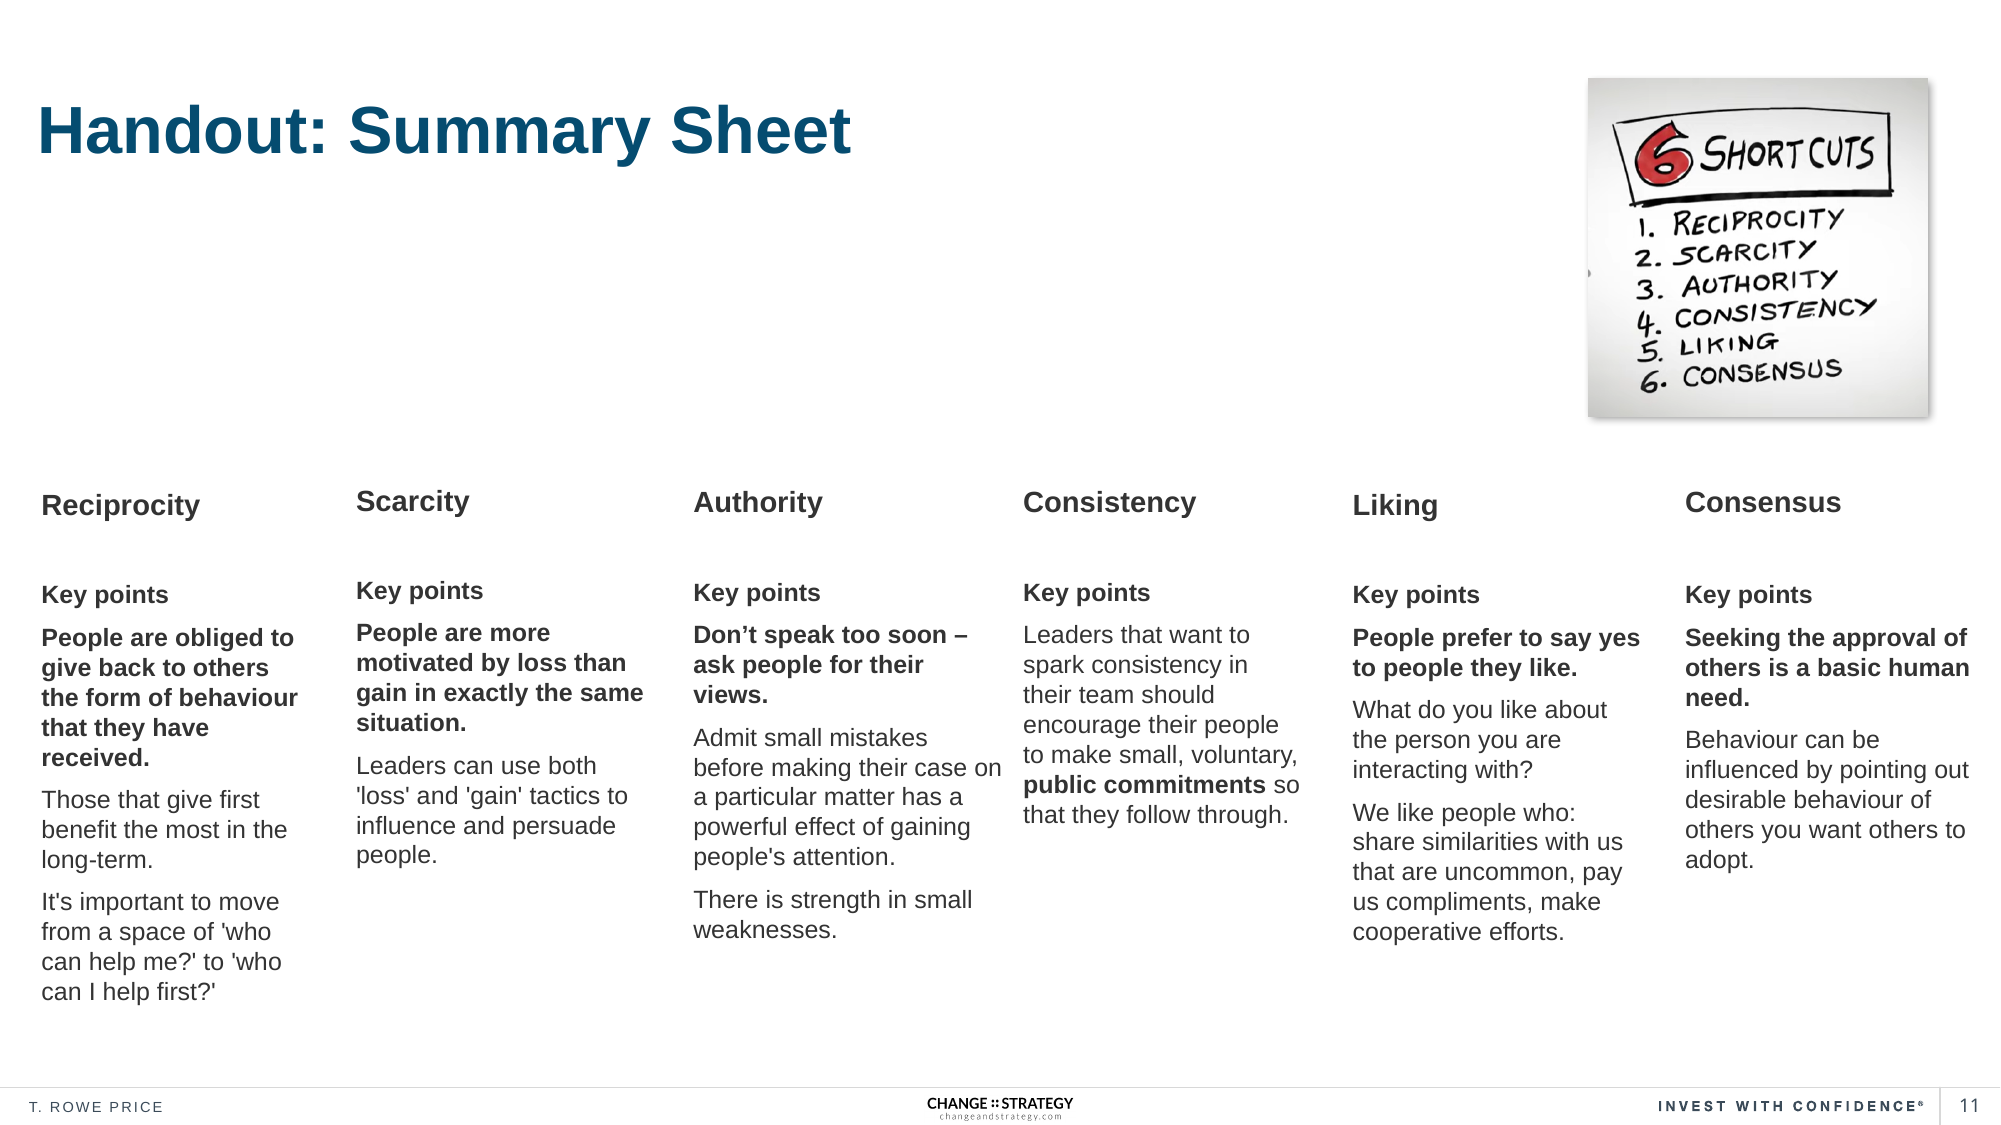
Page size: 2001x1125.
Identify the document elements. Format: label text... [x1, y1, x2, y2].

picture [924, 1095, 1076, 1123]
text_box Consistency Key points Leaders that want to spark consistency in their team should encourage their people to make small, voluntary, public commitments so that they follow through. [1008, 476, 1316, 836]
text_box Authority Key points Don’t speak too soon – ask people for their views. Admit small mistakes before making their case on a particular matter has a powerful effect of gaining people's attention. There is strength in small weaknesses. [678, 476, 1020, 951]
text_box Reciprocity Key points People are obliged to give back to others the form of behaviour that they have received. Those that give first benefit the most in the long-term. It's important to move from a space of 'who can help me?' to 'who can I help first?' [26, 478, 328, 1013]
text_box Scarcity Key points People are more motivated by loss than gain in exactly the same situation. Leaders can use both 'loss' and 'gain' tactics to influence and persuade people. [341, 474, 662, 877]
picture [1588, 78, 1928, 417]
text_box Consensus Key points Seeking the approval of others is a basic human need. Behaviour can be influenced by pointing out desirable behaviour of others you want others to adopt. [1670, 476, 1991, 881]
title Handout: Summary Sheet [37, 45, 1775, 167]
text_box Liking Key points People prefer to say yes to people they like. What do you like about the person you are interacting with? We like people who: share similarities with us that are uncommon, pay us compliments, make cooperative efforts. [1337, 478, 1659, 954]
